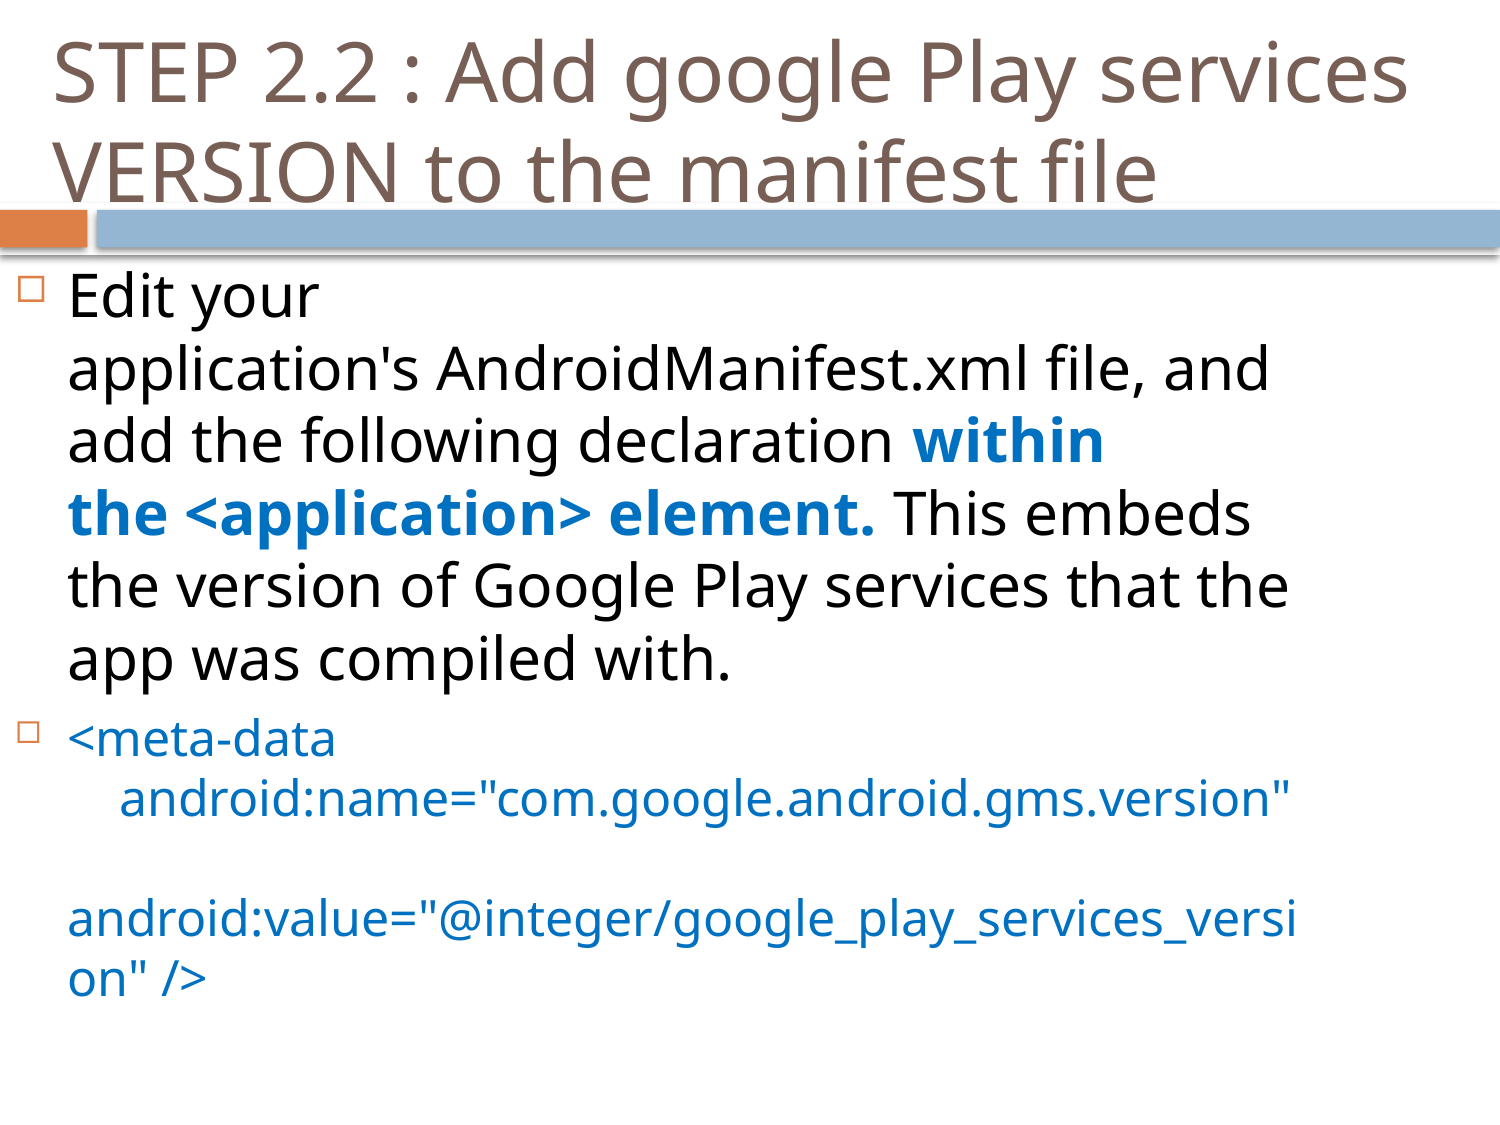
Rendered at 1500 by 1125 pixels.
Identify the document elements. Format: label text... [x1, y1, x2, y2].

list Edit your application's AndroidManifest.xml file, and add the following declaration within the <application> element. This embeds the version of Google Play services that the app was compiled with. <meta-data android:name="com.google.android.gms.version" android:value="@integer/google_play_services_version" /> [0, 249, 1338, 988]
title STEP 2.2 : Add google Play services VERSION to the manifest file [37, 37, 1438, 201]
